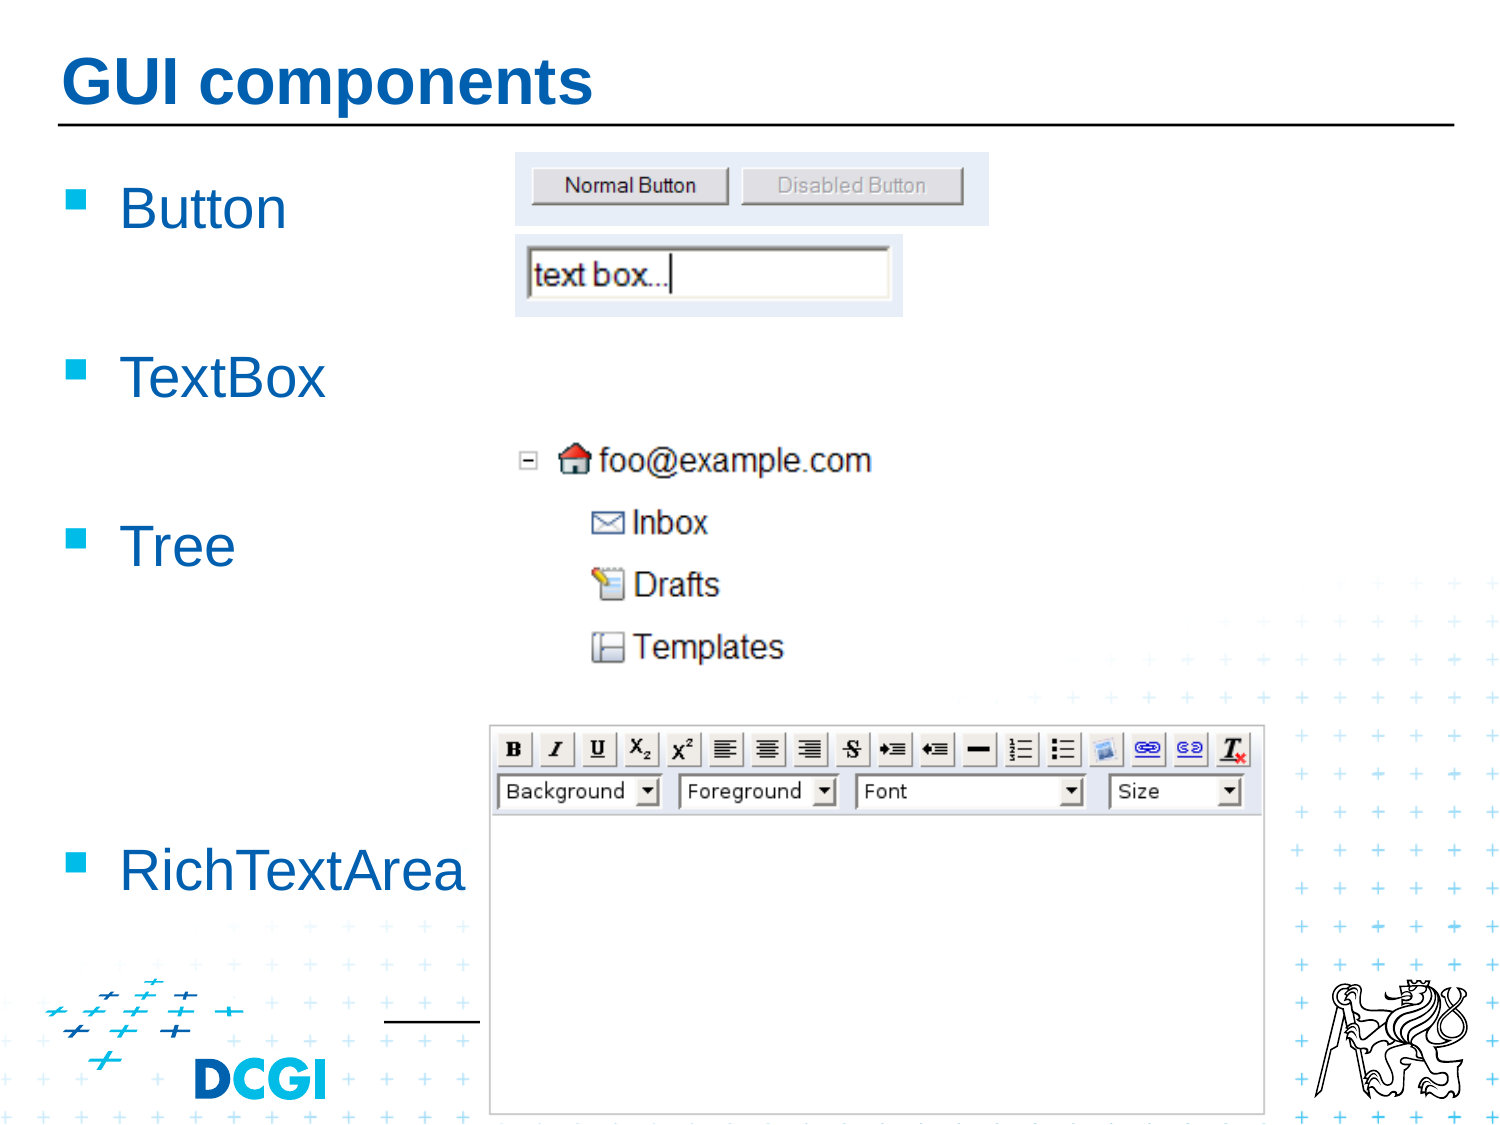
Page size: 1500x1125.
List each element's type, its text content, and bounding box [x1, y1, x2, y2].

picture [515, 234, 903, 317]
title GUI components [45, 11, 1455, 126]
list Button TextBox Tree RichTextArea [47, 161, 1455, 943]
picture [515, 152, 990, 226]
picture [503, 433, 900, 680]
picture [0, 244, 1500, 1125]
